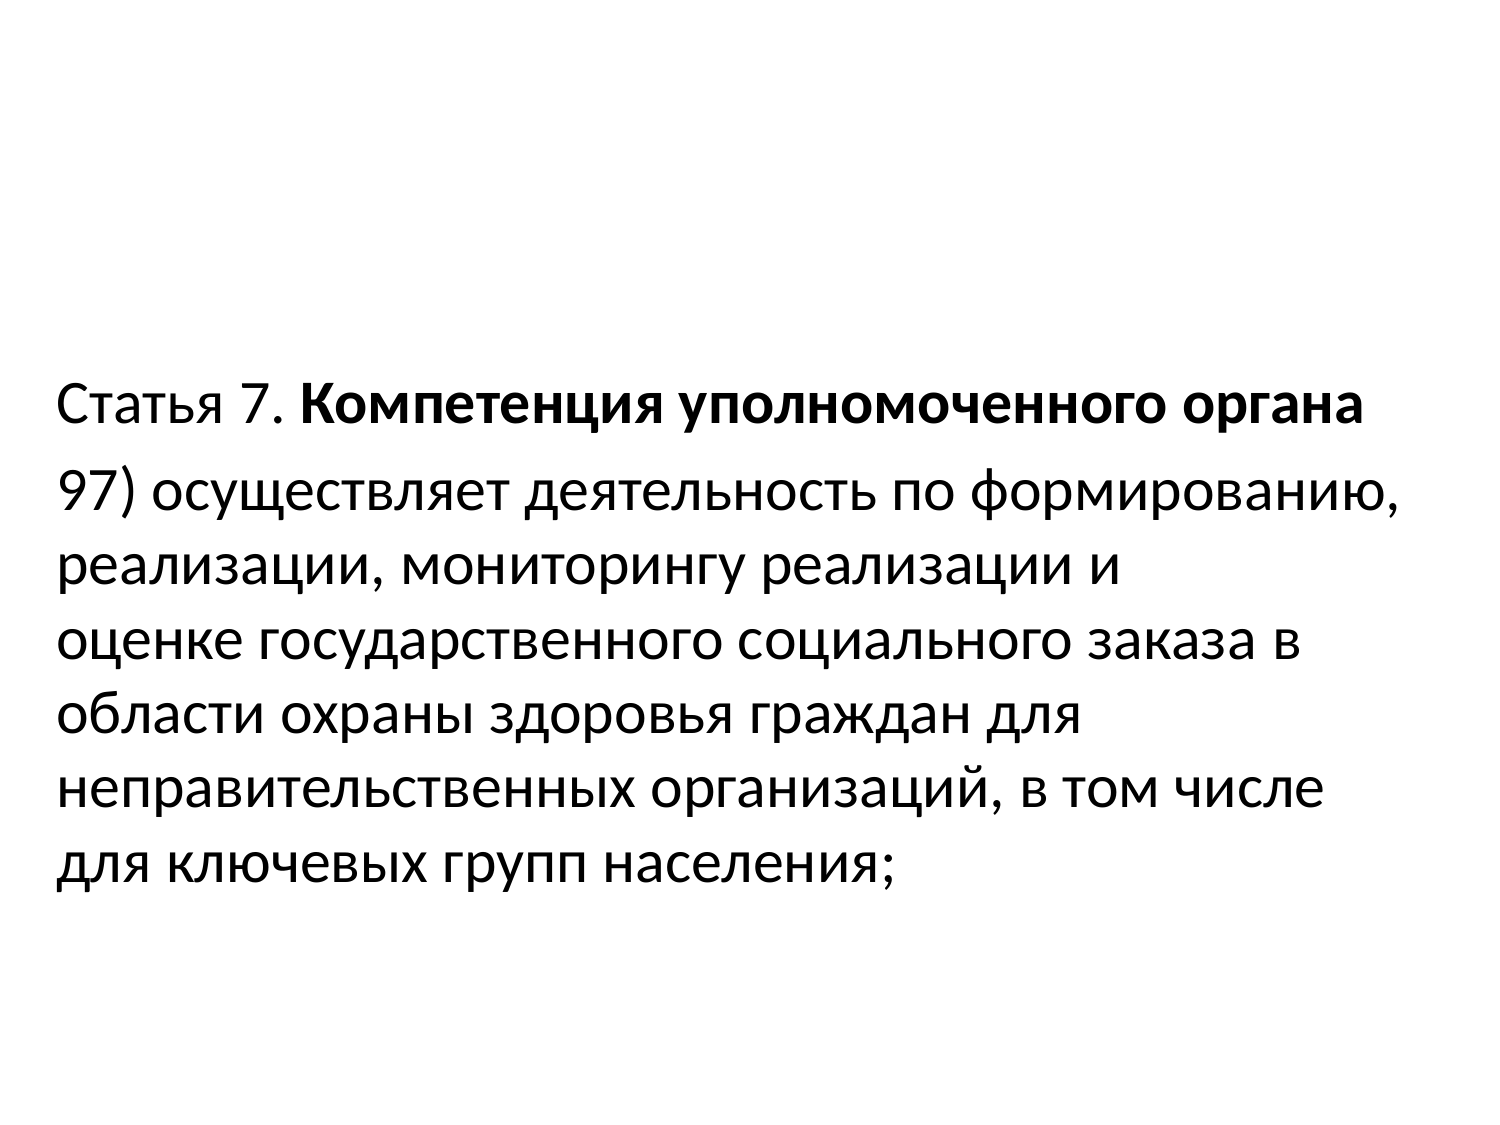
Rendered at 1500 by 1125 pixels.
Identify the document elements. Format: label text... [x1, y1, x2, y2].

list Статья 7. Компетенция уполномоченного органа 97) осуществляет деятельность по формированию, реализации, мониторингу реализации и оценке государственного социального заказа в области охраны здоровья граждан для неправительственных организаций, в том числе для ключевых групп населения; [41, 267, 1449, 1010]
